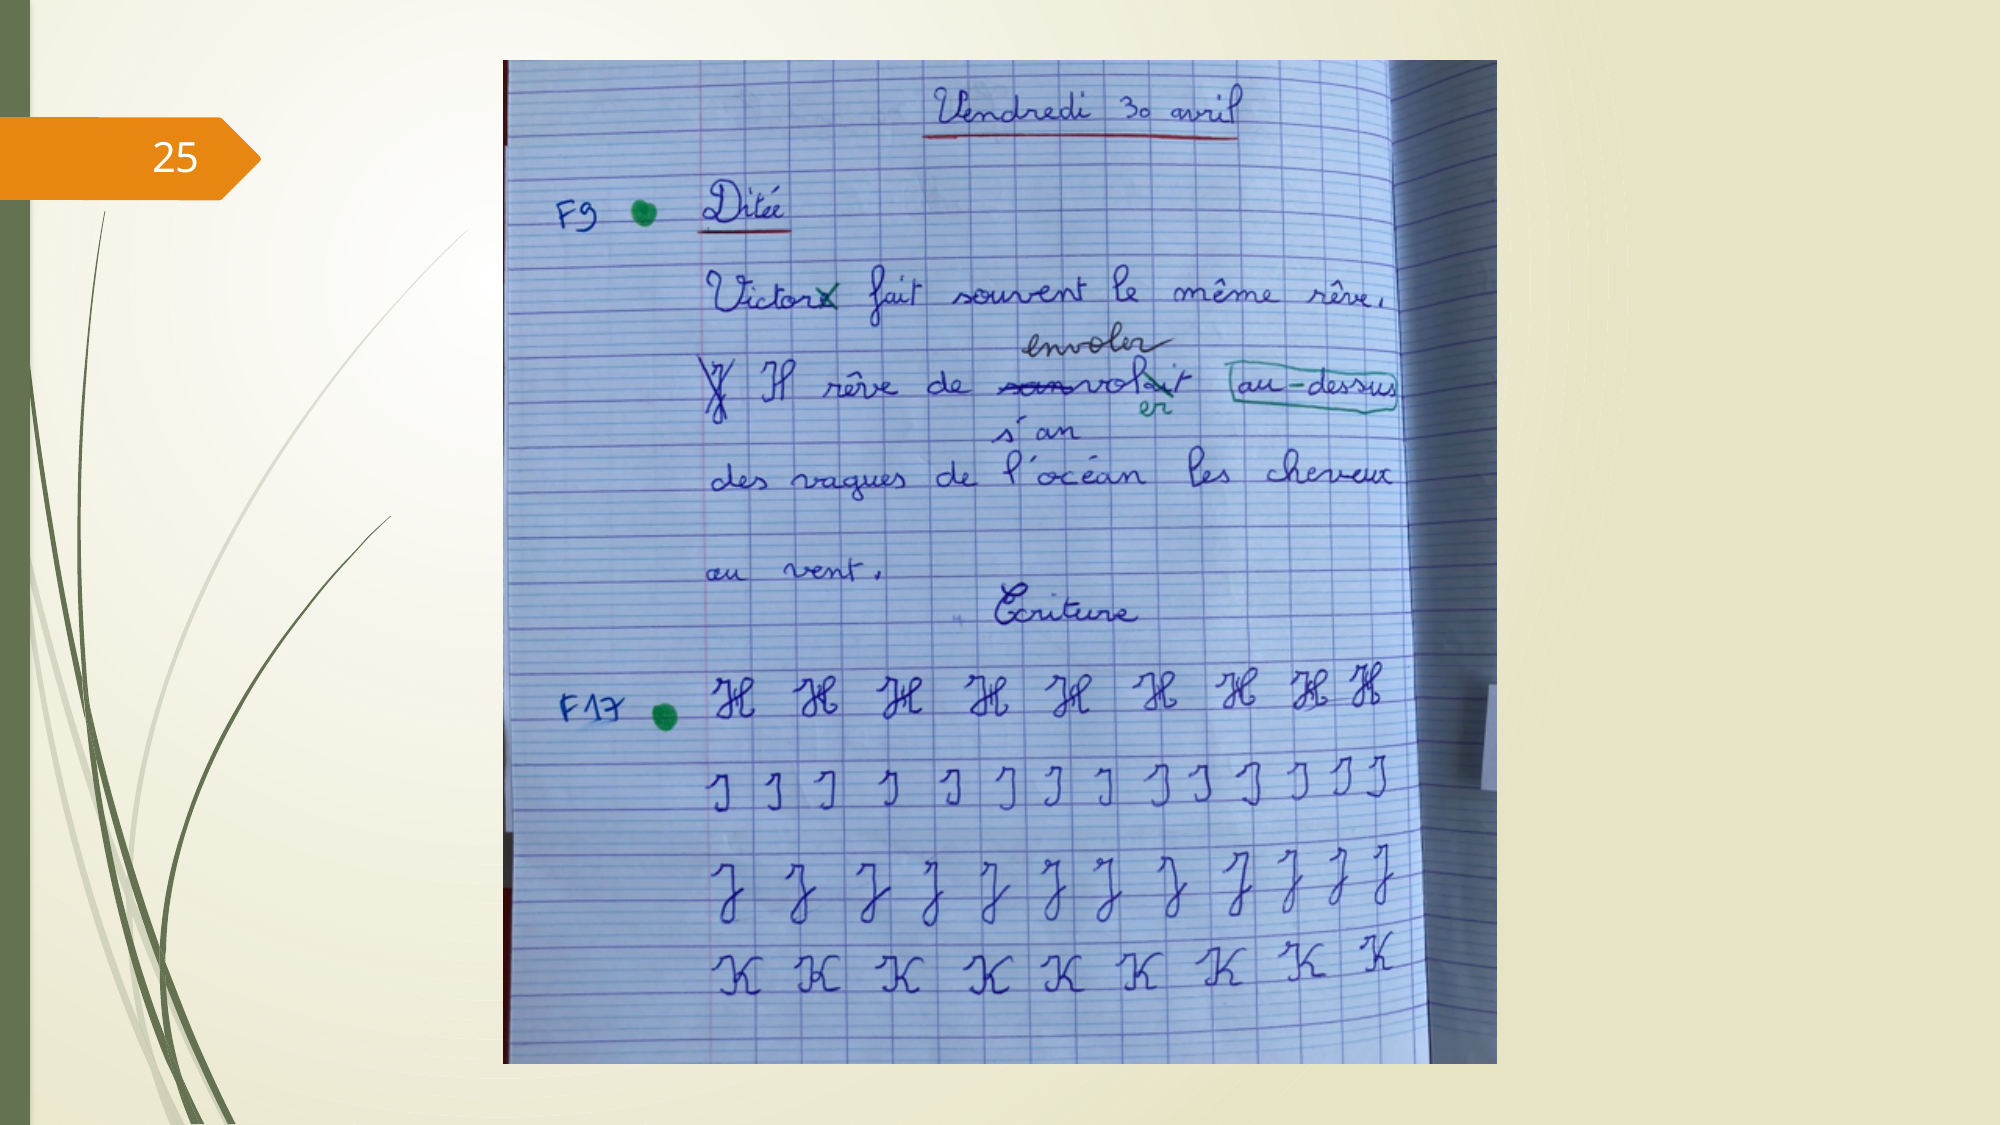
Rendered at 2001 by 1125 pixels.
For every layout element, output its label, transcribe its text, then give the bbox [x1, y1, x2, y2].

slide_number 25 [87, 129, 216, 190]
picture [502, 60, 1498, 1065]
